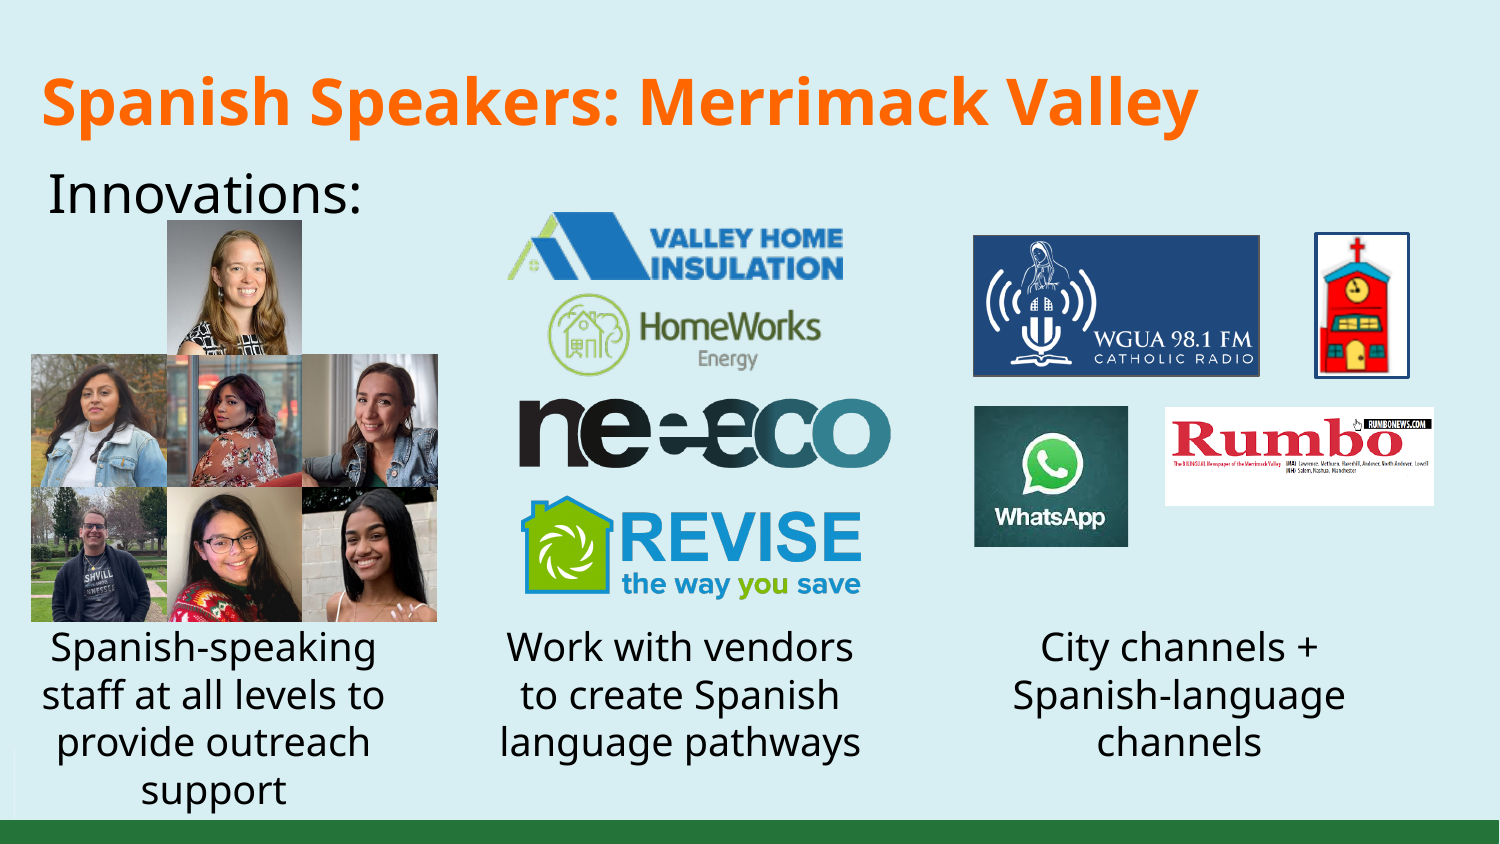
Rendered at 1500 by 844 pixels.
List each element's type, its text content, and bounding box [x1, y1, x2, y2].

picture [31, 220, 438, 622]
text_box Innovations: [37, 148, 754, 245]
picture [974, 232, 1258, 374]
picture [505, 285, 905, 611]
picture [1317, 235, 1408, 377]
title Spanish Speakers: Merrimack Valley [26, 28, 1500, 170]
text_box Spanish-speaking staff at all levels to provide outreach support [14, 610, 414, 752]
text_box [14, 752, 366, 820]
text_box [0, 820, 1498, 844]
text_box City channels + Spanish-language channels [994, 610, 1365, 836]
picture [507, 212, 843, 280]
text_box Work with vendors to create Spanish language pathways [481, 610, 880, 806]
picture [1165, 407, 1434, 507]
picture [974, 406, 1129, 547]
